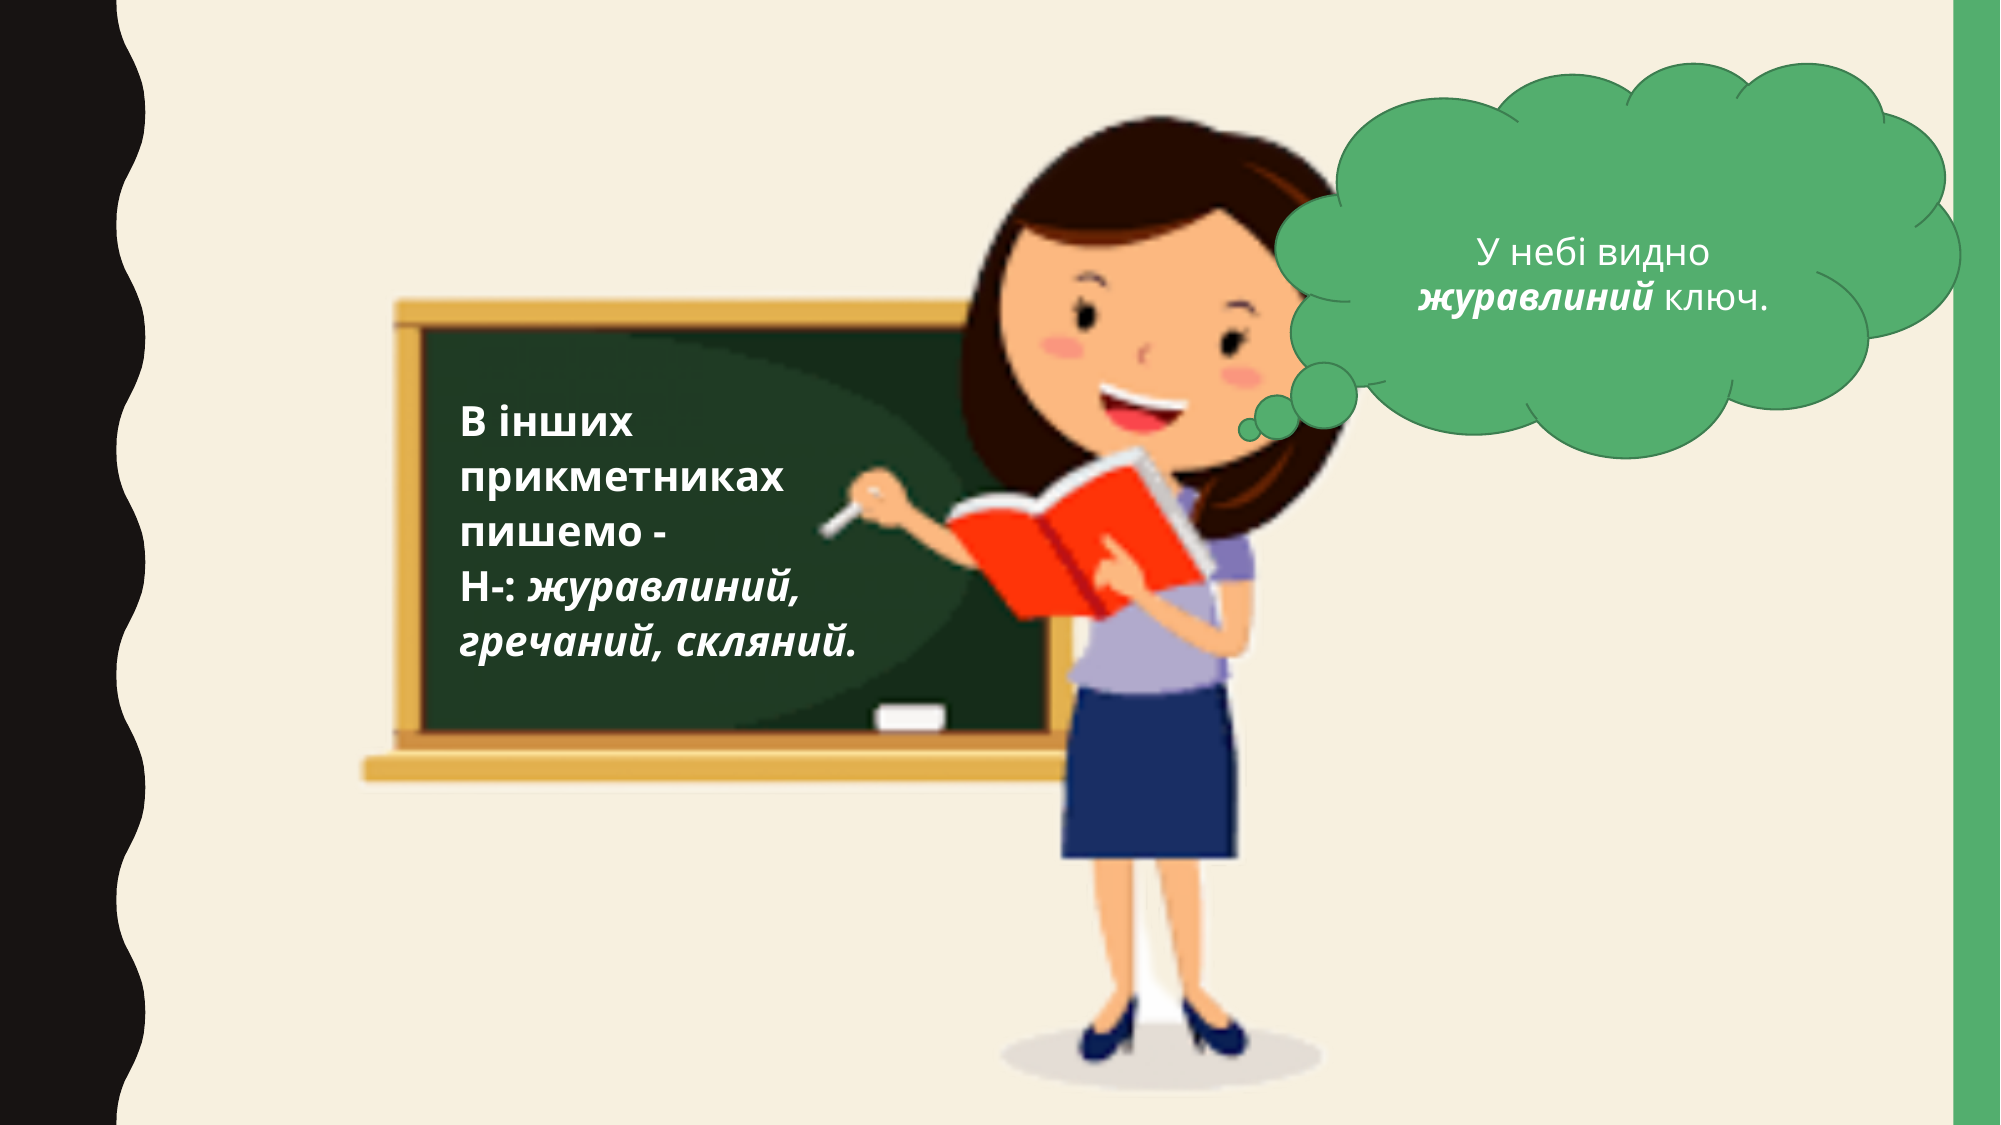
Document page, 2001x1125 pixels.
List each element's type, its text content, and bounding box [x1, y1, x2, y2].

text_box У небі видно журавлиний ключ. [1496, 63, 1961, 459]
picture [250, 24, 1493, 1125]
